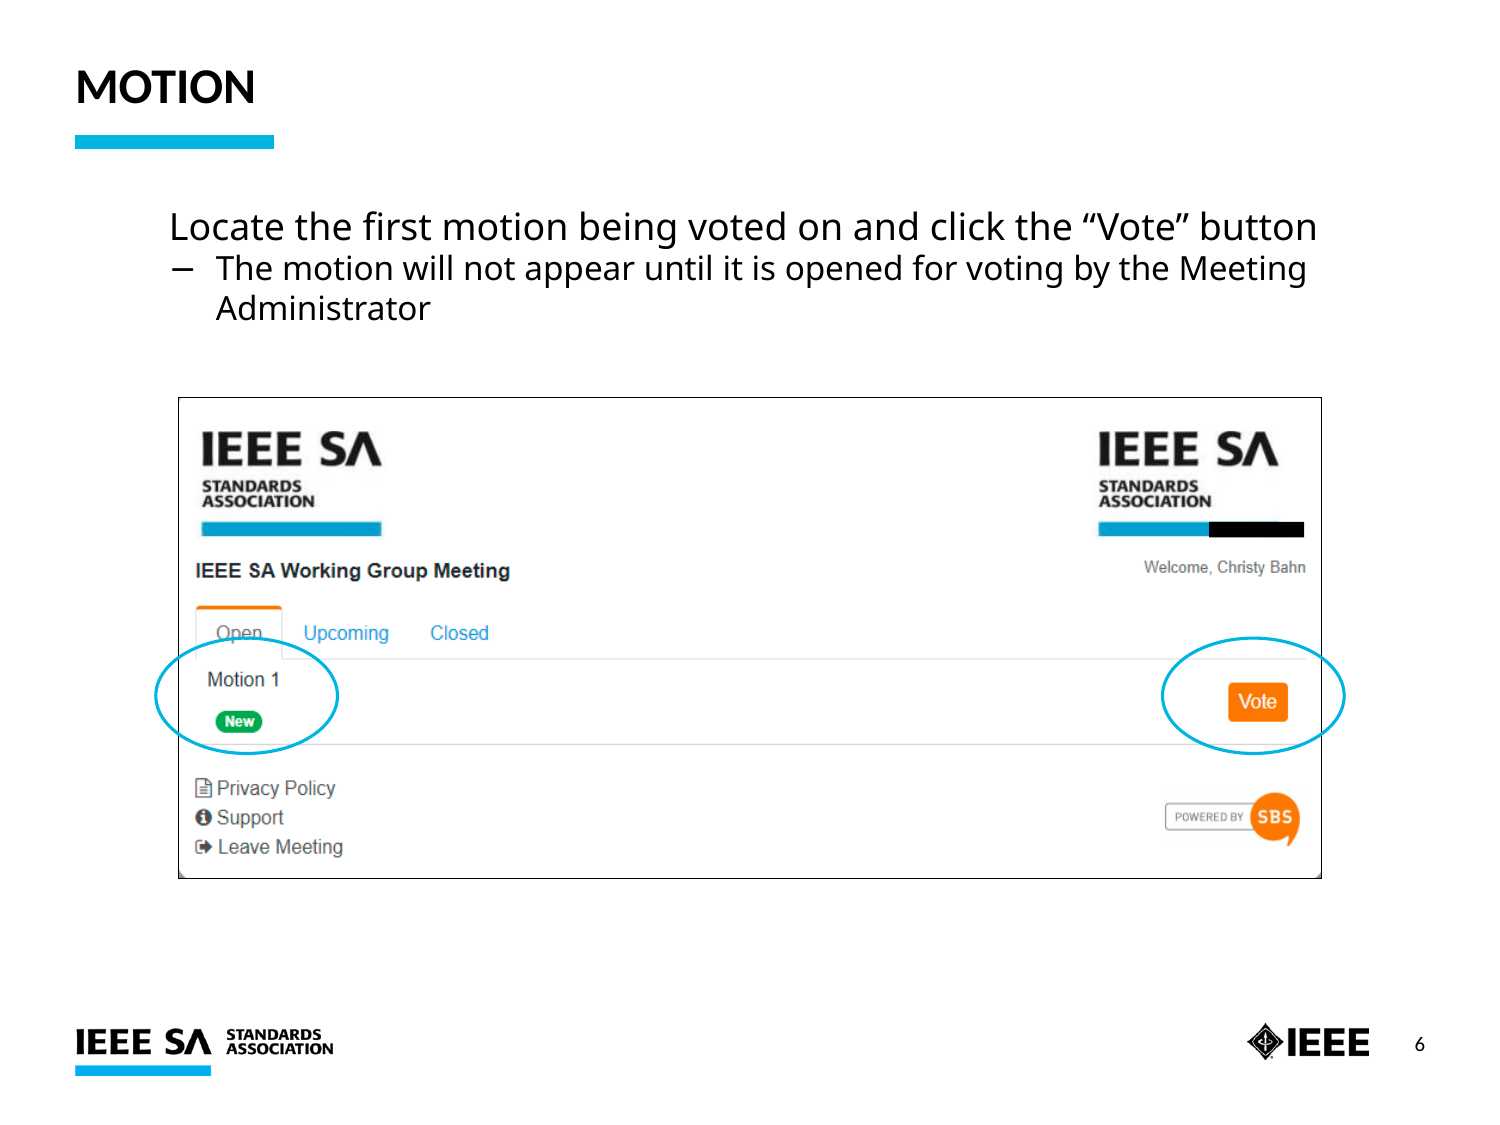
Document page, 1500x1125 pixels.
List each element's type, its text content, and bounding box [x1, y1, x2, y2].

picture [75, 1028, 333, 1076]
title Motion [75, 60, 1425, 142]
slide_number 6 [1326, 1012, 1425, 1073]
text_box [155, 397, 1345, 879]
text_box Locate the first motion being voted on and click the “Vote” button The motion will not appear until it is opened for voting by the Meeting Administrator [154, 195, 1415, 382]
picture [1247, 1023, 1326, 1060]
